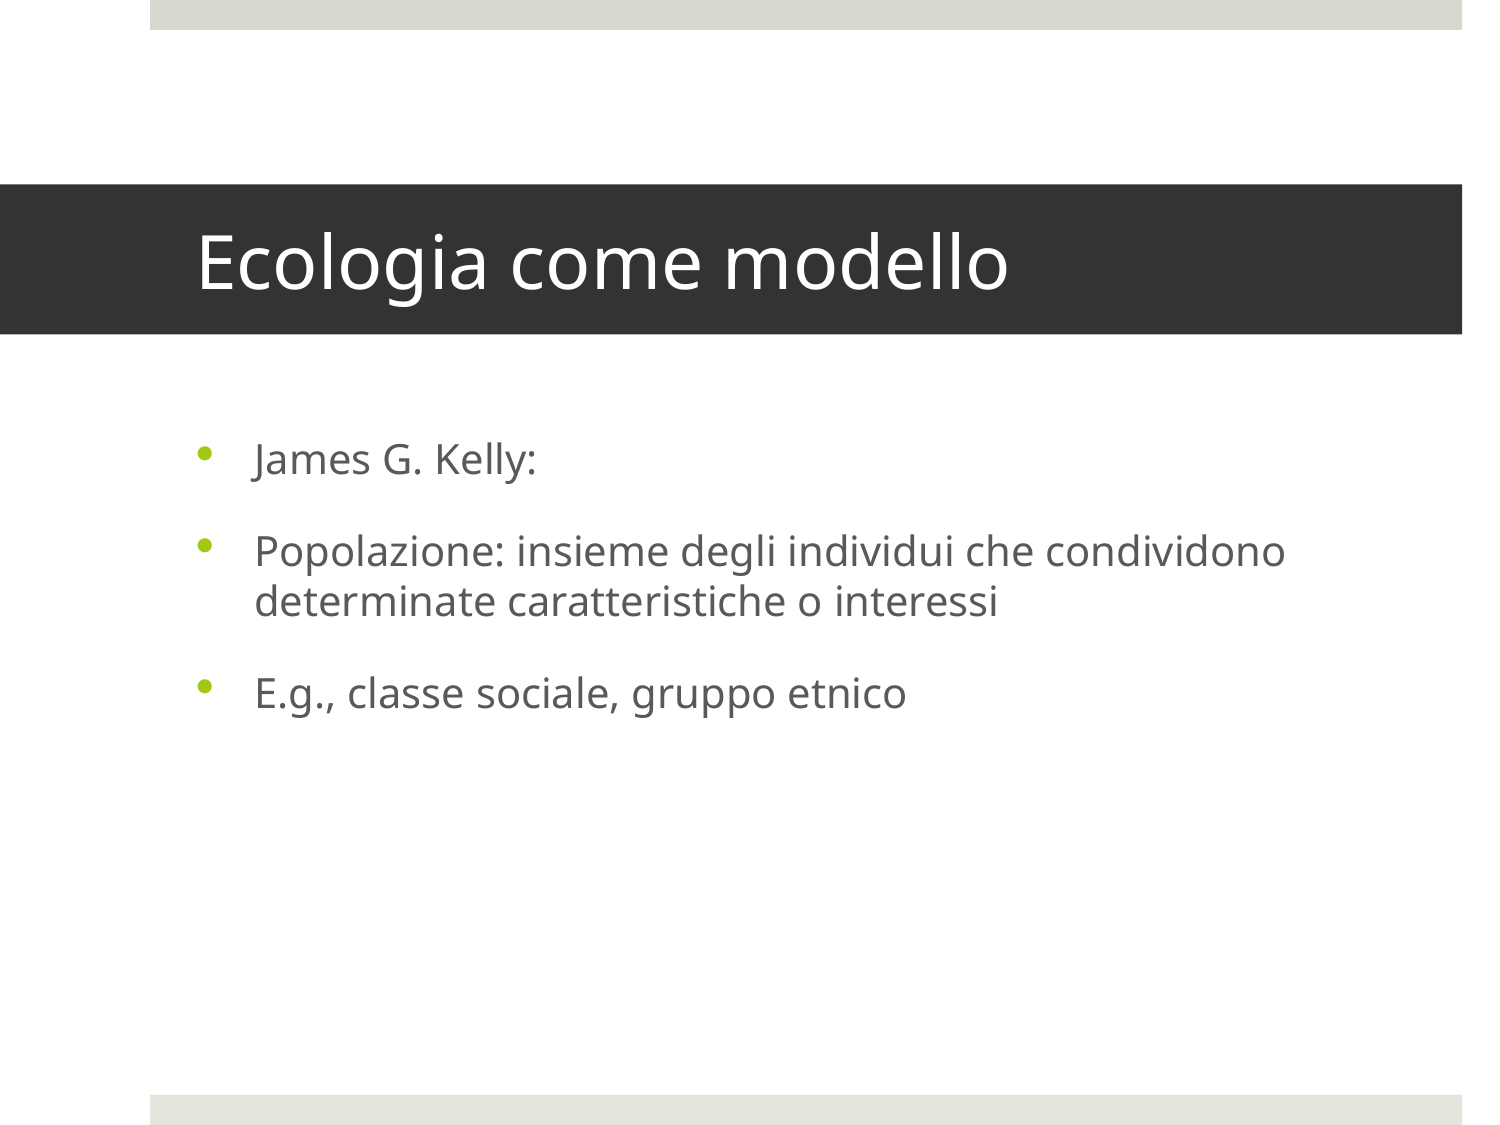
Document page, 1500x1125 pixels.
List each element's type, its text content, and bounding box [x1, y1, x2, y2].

list James G. Kelly: Popolazione: insieme degli individui che condividono determinate caratteristiche o interessi E.g., classe sociale, gruppo etnico [182, 425, 1432, 1028]
title Ecologia come modello [0, 184, 1463, 335]
